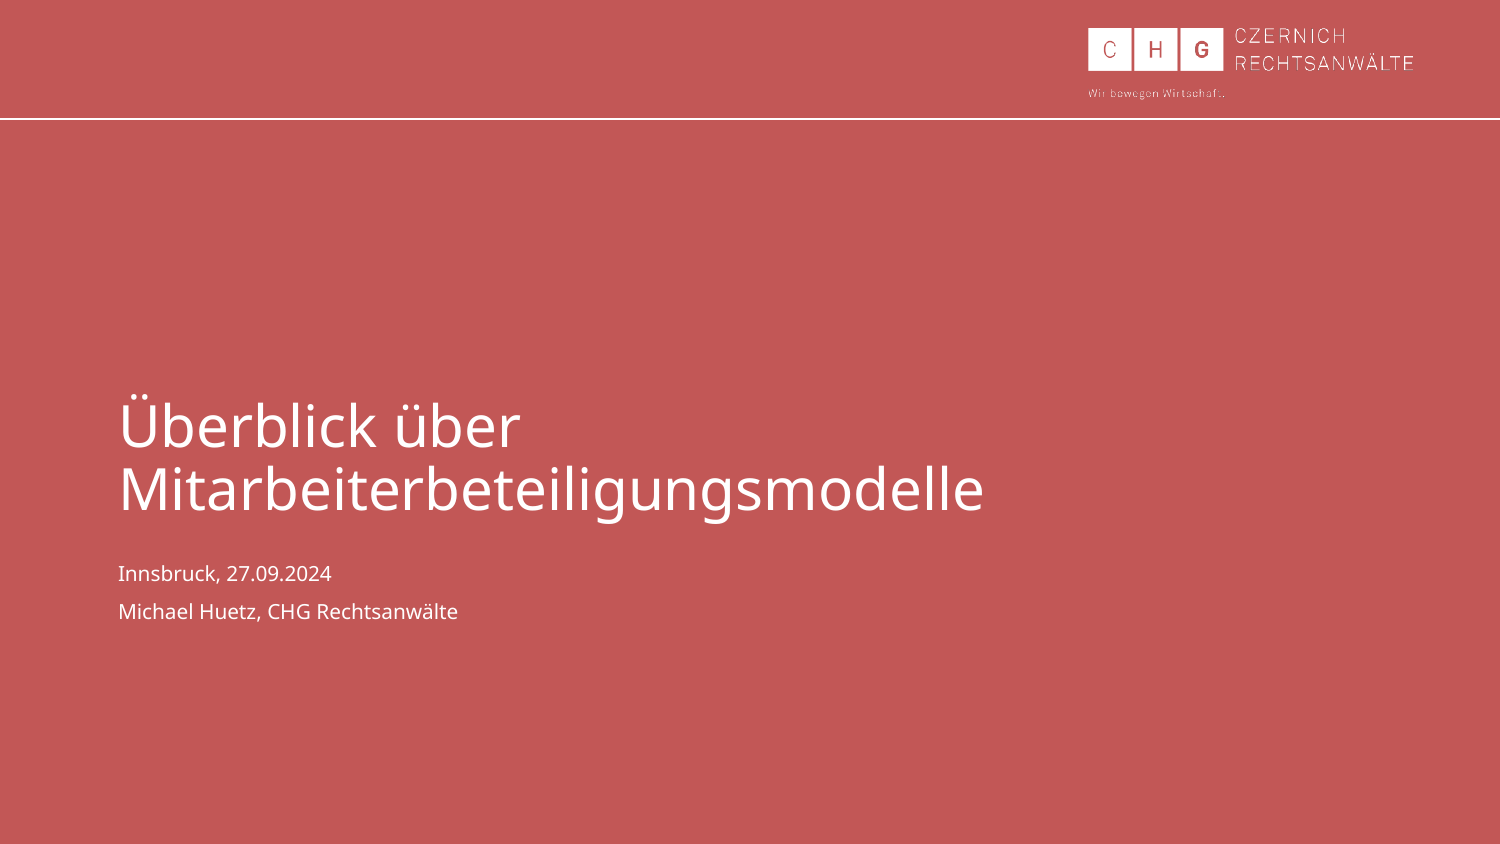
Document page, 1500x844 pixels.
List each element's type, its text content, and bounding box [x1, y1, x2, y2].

title Überblick über Mitarbeiterbeteiligungsmodelle [103, 371, 1397, 549]
list Innsbruck, 27.09.2024 Michael Huetz, CHG Rechtsanwälte [103, 555, 1397, 690]
